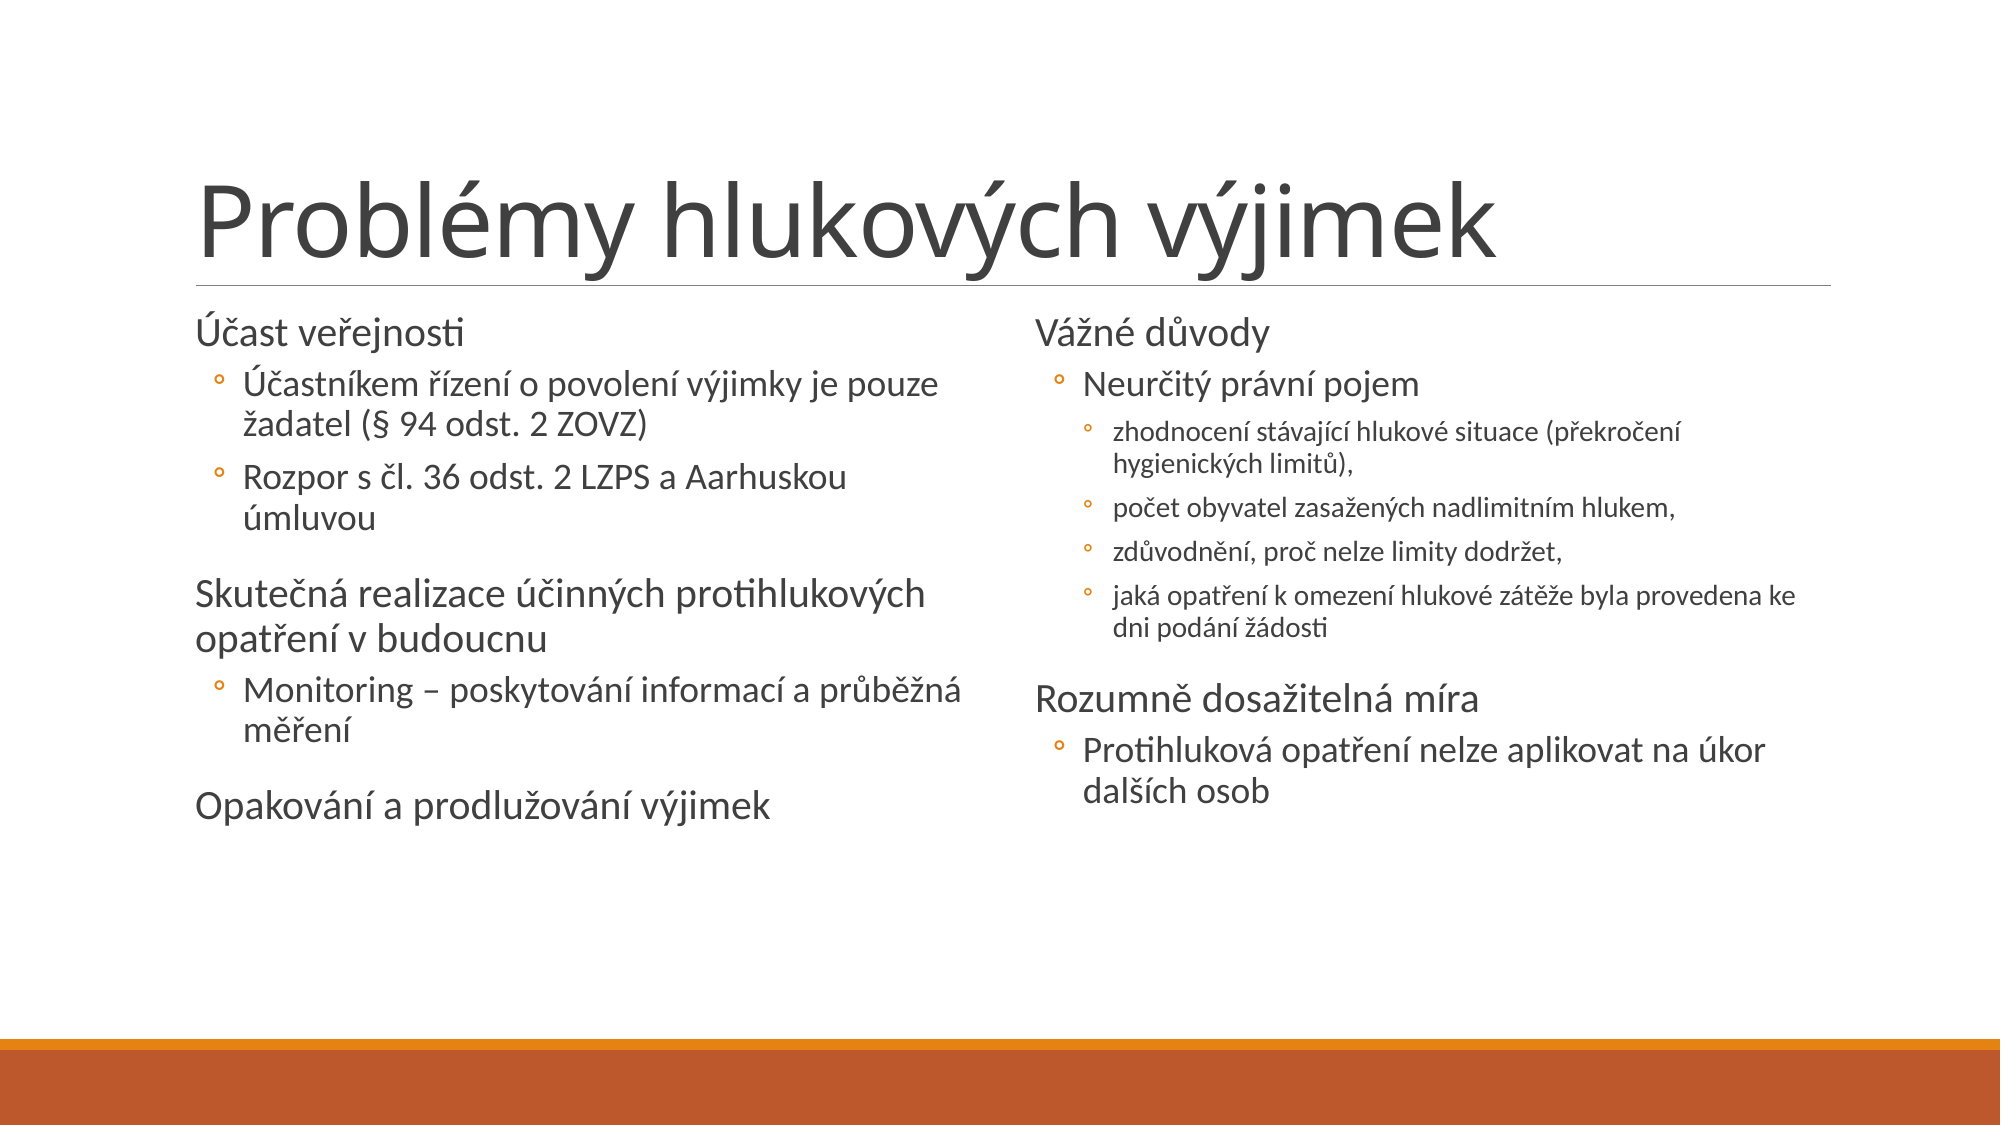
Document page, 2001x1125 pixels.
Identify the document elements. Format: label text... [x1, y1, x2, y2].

title Problémy hlukových výjimek [180, 47, 1830, 285]
list Vážné důvody Neurčitý právní pojem zhodnocení stávající hlukové situace (překročení hygienických limitů), počet obyvatel zasažených nadlimitním hlukem, zdůvodnění, proč nelze limity dodržet, jaká opatření k omezení hlukové zátěže byla provedena ke dni podání žádosti Rozumně dosažitelná míra Protihluková opatření nelze aplikovat na úkor dalších osob [1020, 302, 1830, 963]
list Účast veřejnosti Účastníkem řízení o povolení výjimky je pouze žadatel (§ 94 odst. 2 ZOVZ) Rozpor s čl. 36 odst. 2 LZPS a Aarhuskou úmluvou Skutečná realizace účinných protihlukových opatření v budoucnu Monitoring – poskytování informací a průběžná měření Opakování a prodlužování výjimek [180, 302, 990, 963]
